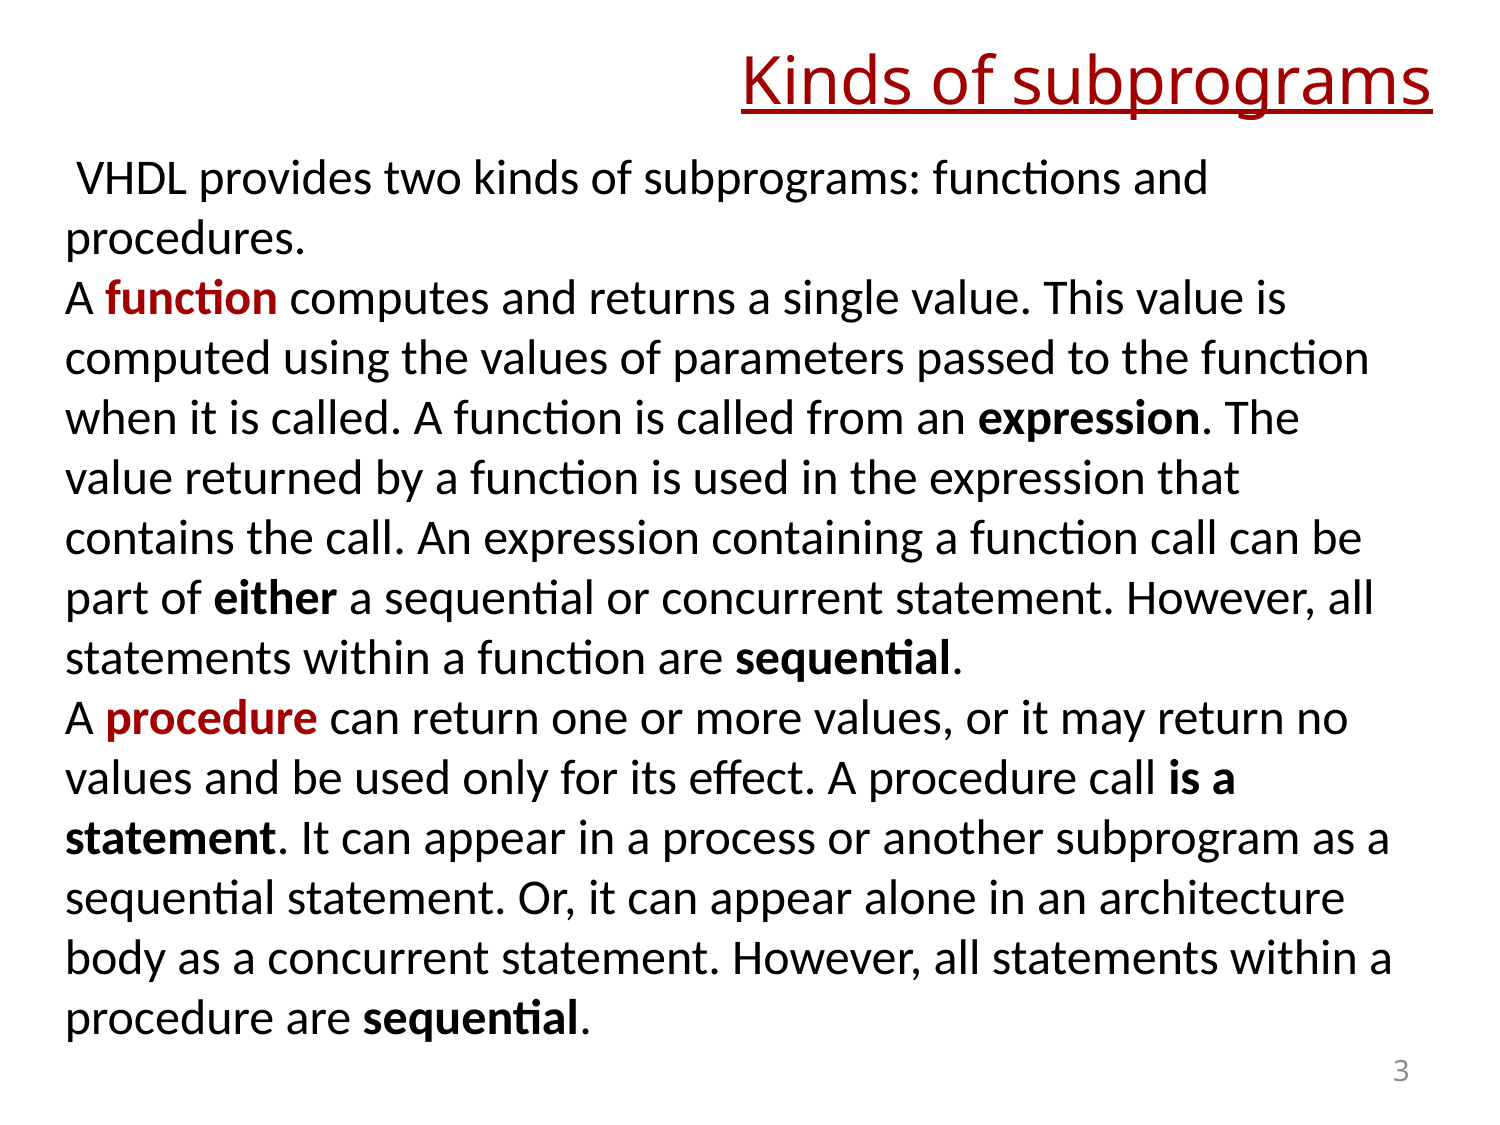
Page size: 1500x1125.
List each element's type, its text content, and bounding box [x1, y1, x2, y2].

text_box VHDL provides two kinds of subprograms: functions and procedures. A function computes and returns a single value. This value is computed using the values of parameters passed to the function when it is called. A function is called from an expression. The value returned by a function is used in the expression that contains the call. An expression containing a function call can be part of either a sequential or concurrent statement. However, all statements within a function are sequential. A procedure can return one or more values, or it may return no values and be used only for its effect. A procedure call is a statement. It can appear in a process or another subprogram as a sequential statement. Or, it can appear alone in an architecture body as a concurrent statement. However, all statements within a procedure are sequential. [50, 137, 1425, 1113]
title Kinds of subprograms [87, 24, 1448, 131]
